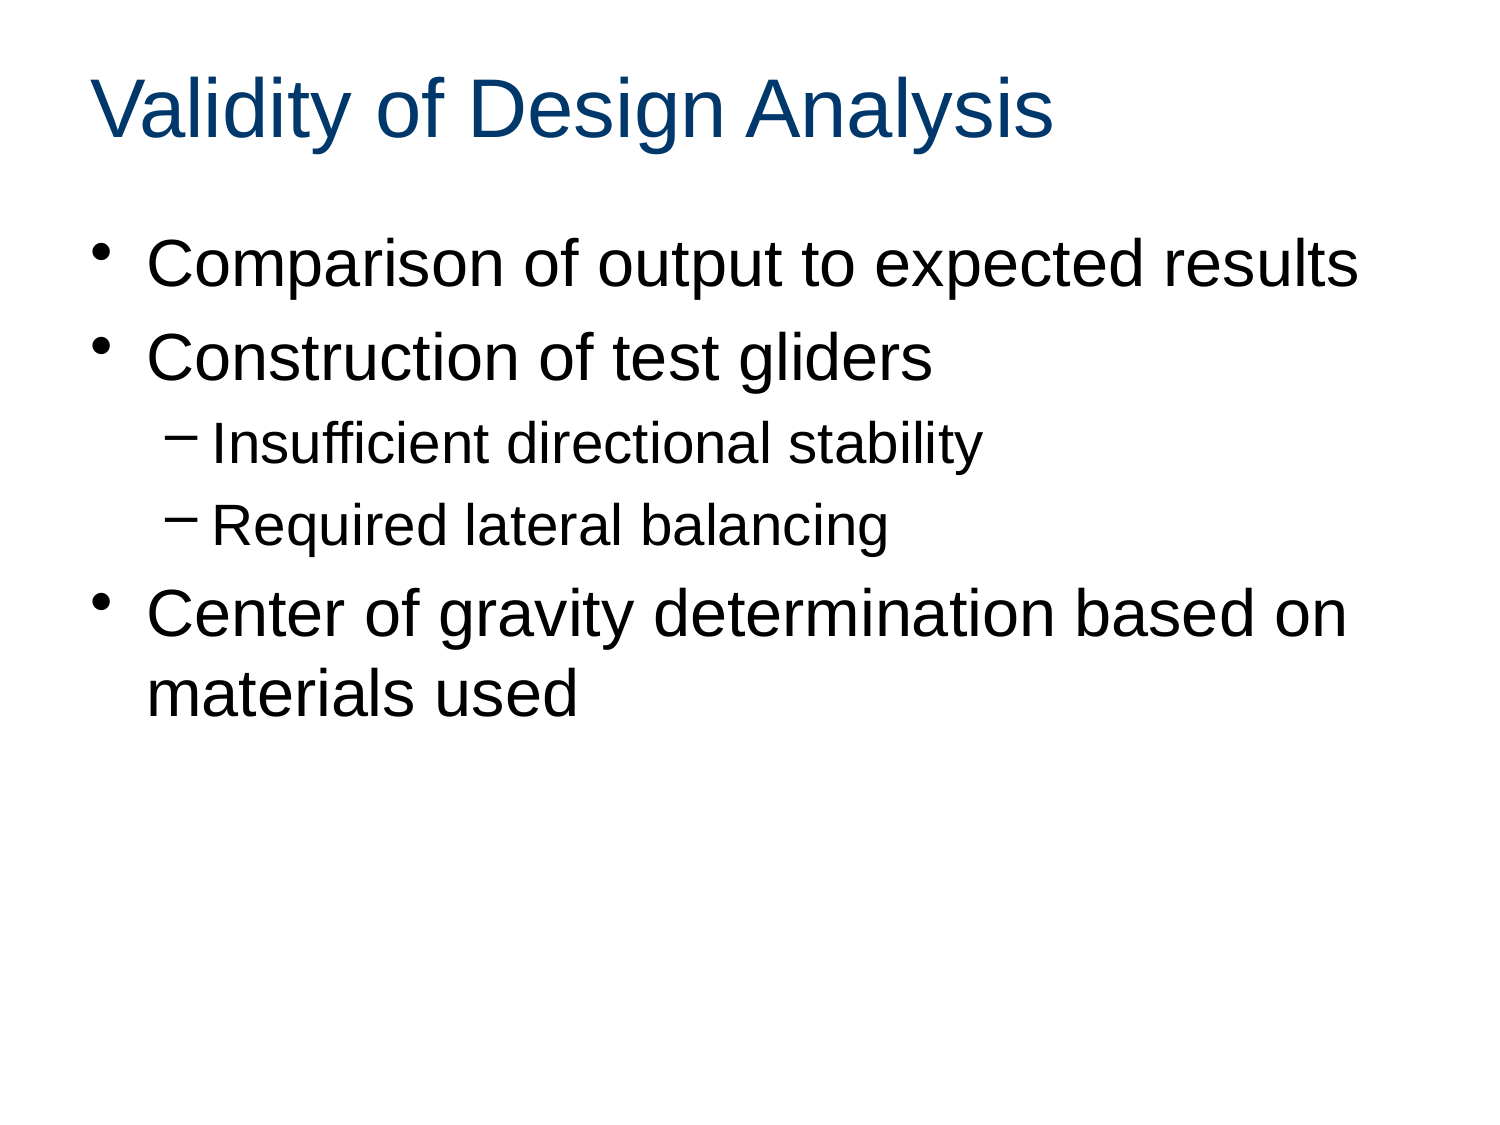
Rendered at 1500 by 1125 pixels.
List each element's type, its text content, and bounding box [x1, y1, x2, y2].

title Validity of Design Analysis [74, 44, 1426, 163]
list Comparison of output to expected results Construction of test gliders Insufficient directional stability Required lateral balancing Center of gravity determination based on materials used [74, 212, 1426, 1006]
